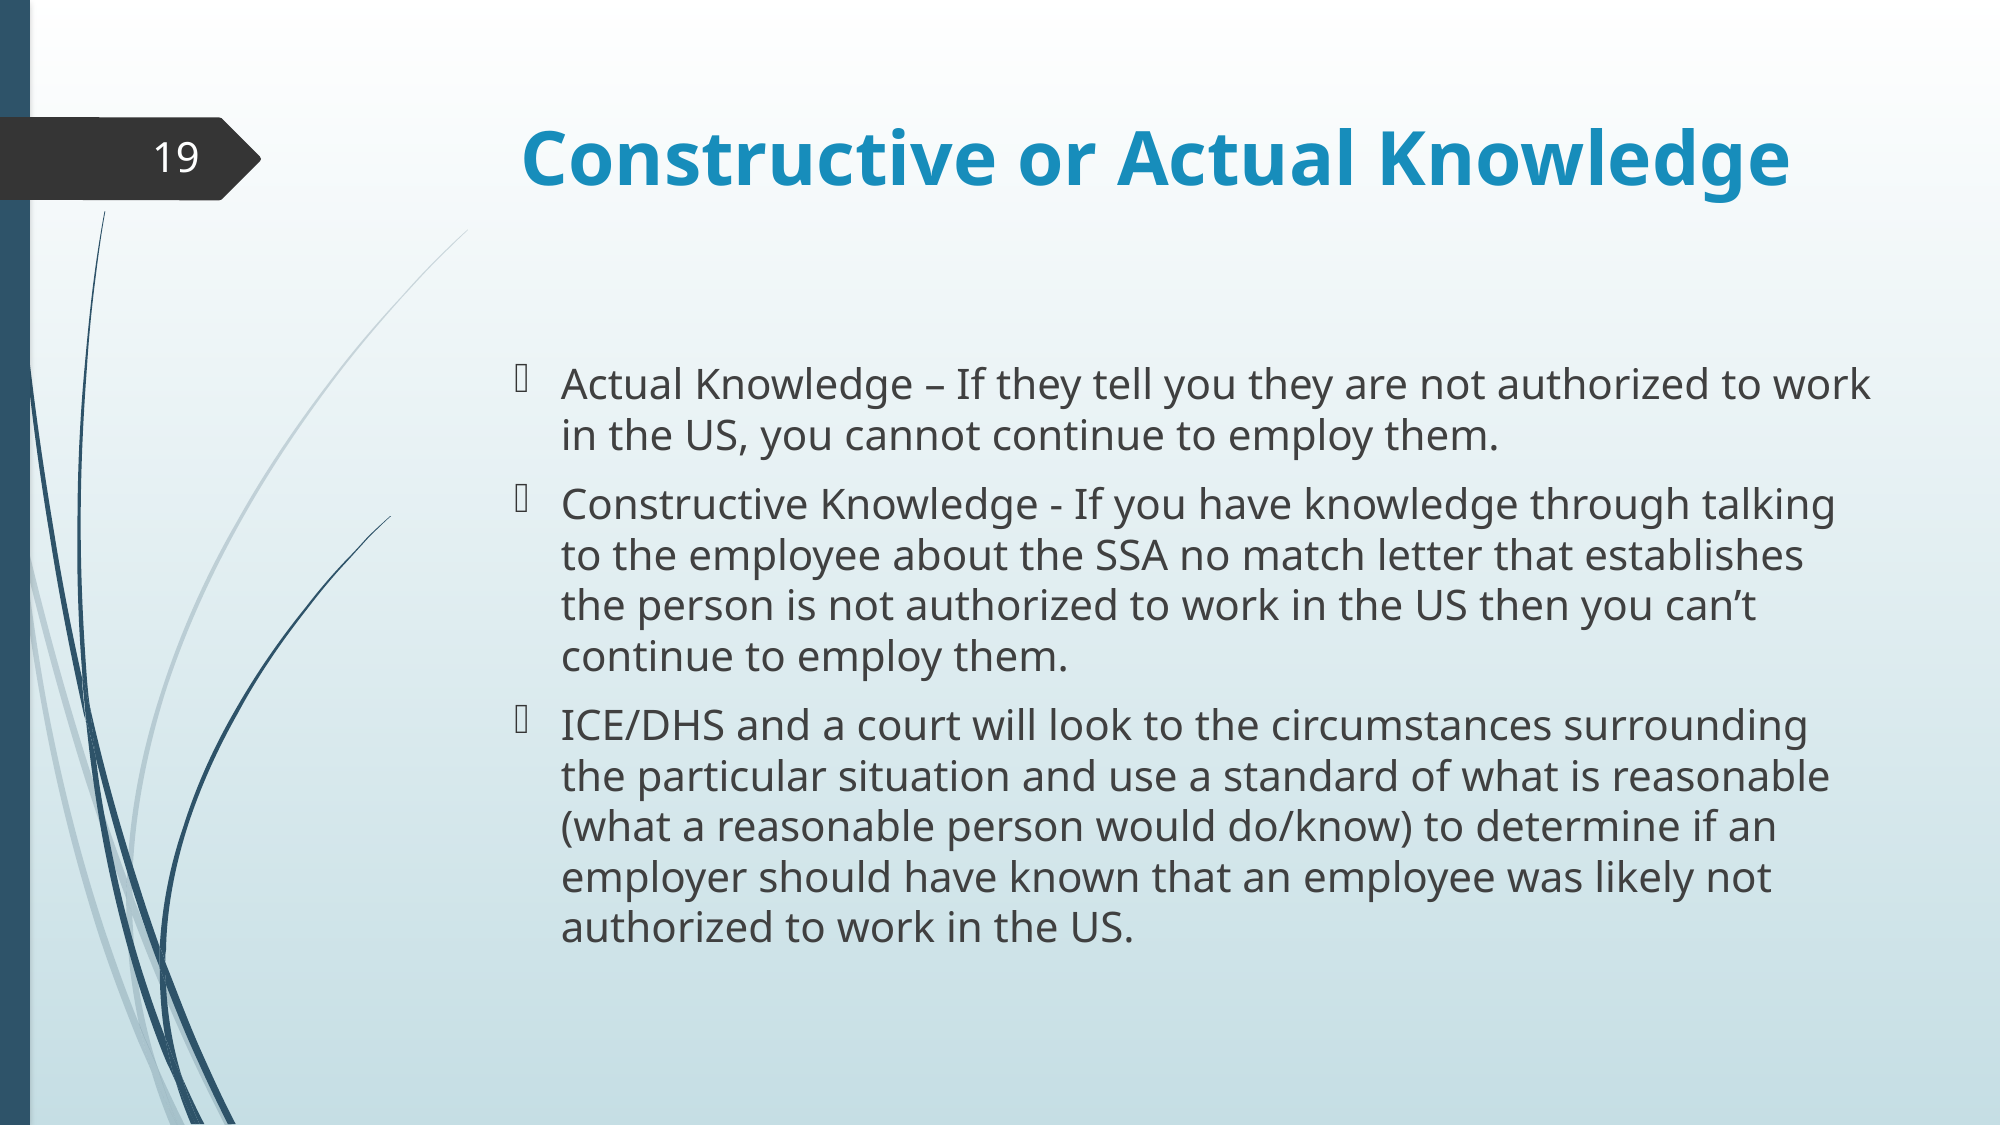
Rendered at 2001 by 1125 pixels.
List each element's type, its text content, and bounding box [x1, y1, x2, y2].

title Constructive or Actual Knowledge [425, 102, 1888, 313]
slide_number 19 [87, 129, 216, 190]
list Actual Knowledge – If they tell you they are not authorized to work in the US, you cannot continue to employ them. Constructive Knowledge - If you have knowledge through talking to the employee about the SSA no match letter that establishes the person is not authorized to work in the US then you can’t continue to employ them. ICE/DHS and a court will look to the circumstances surrounding the particular situation and use a standard of what is reasonable (what a reasonable person would do/know) to determine if an employer should have known that an employee was likely not authorized to work in the US. [424, 350, 1888, 970]
